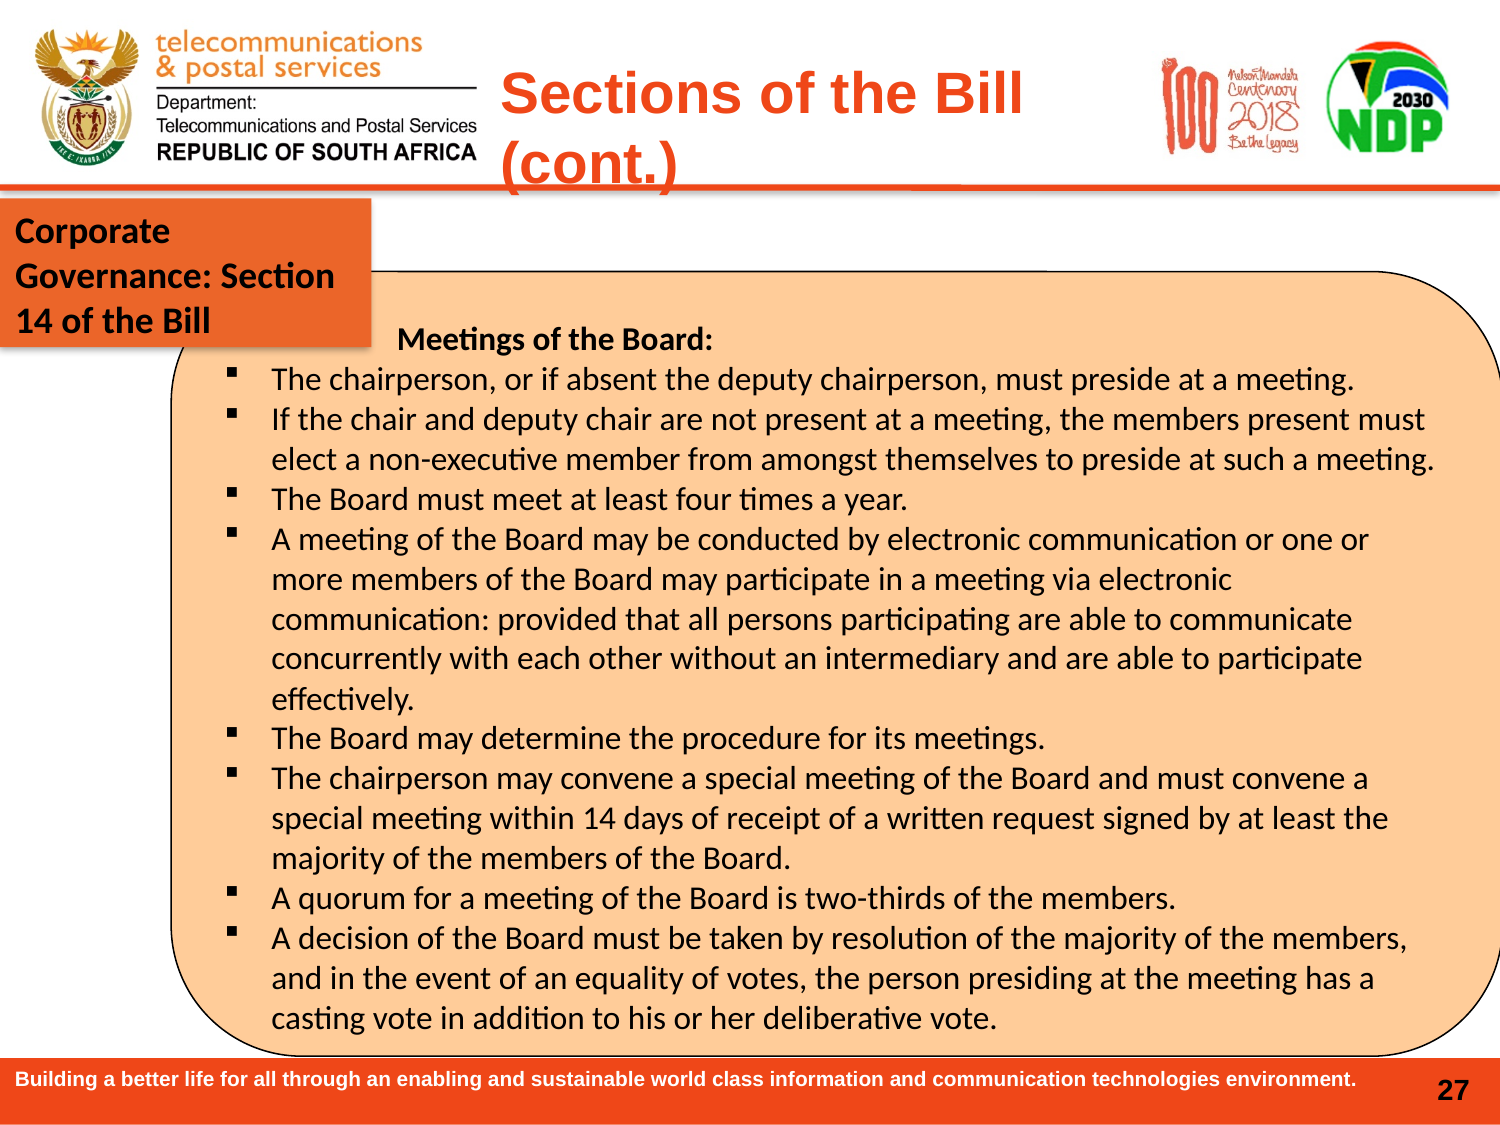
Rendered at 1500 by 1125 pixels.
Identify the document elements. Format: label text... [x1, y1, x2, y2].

picture [29, 18, 485, 173]
text_box Sections of the Bill (cont.) [485, 197, 1265, 203]
footer Building a better life for all through an enabling and sustainable world class information and communication technologies environment. [0, 1058, 1500, 1125]
text_box Sections of the Bill (cont.) [485, 47, 1265, 185]
text_box Corporate Governance: Section 14 of the Bill [0, 198, 372, 348]
slide_number 27 [1422, 1063, 1500, 1125]
text_box Meetings of the Board: The chairperson, or if absent the deputy chairperson, must preside at a meeting. If the chair and deputy chair are not present at a meeting, the members present must elect a non-executive member from amongst themselves to preside at such a meeting. The Board must meet at least four times a year. A meeting of the Board may be conducted by electronic communication or one or more members of the Board may participate in a meeting via electronic communication: provided that all persons participating are able to communicate concurrently with each other without an intermediary and are able to participate effectively. The Board may determine the procedure for its meetings. The chairperson may convene a special meeting of the Board and must convene a special meeting within 14 days of receipt of a written request signed by at least the majority of the members of the Board. A quorum for a meeting of the Board is two-thirds of the members. A decision of the Board must be taken by resolution of the majority of the members, and in the event of an equality of votes, the person presiding at the meeting has a casting vote in addition to his or her deliberative vote. [171, 271, 1500, 1057]
picture [1140, 23, 1465, 173]
